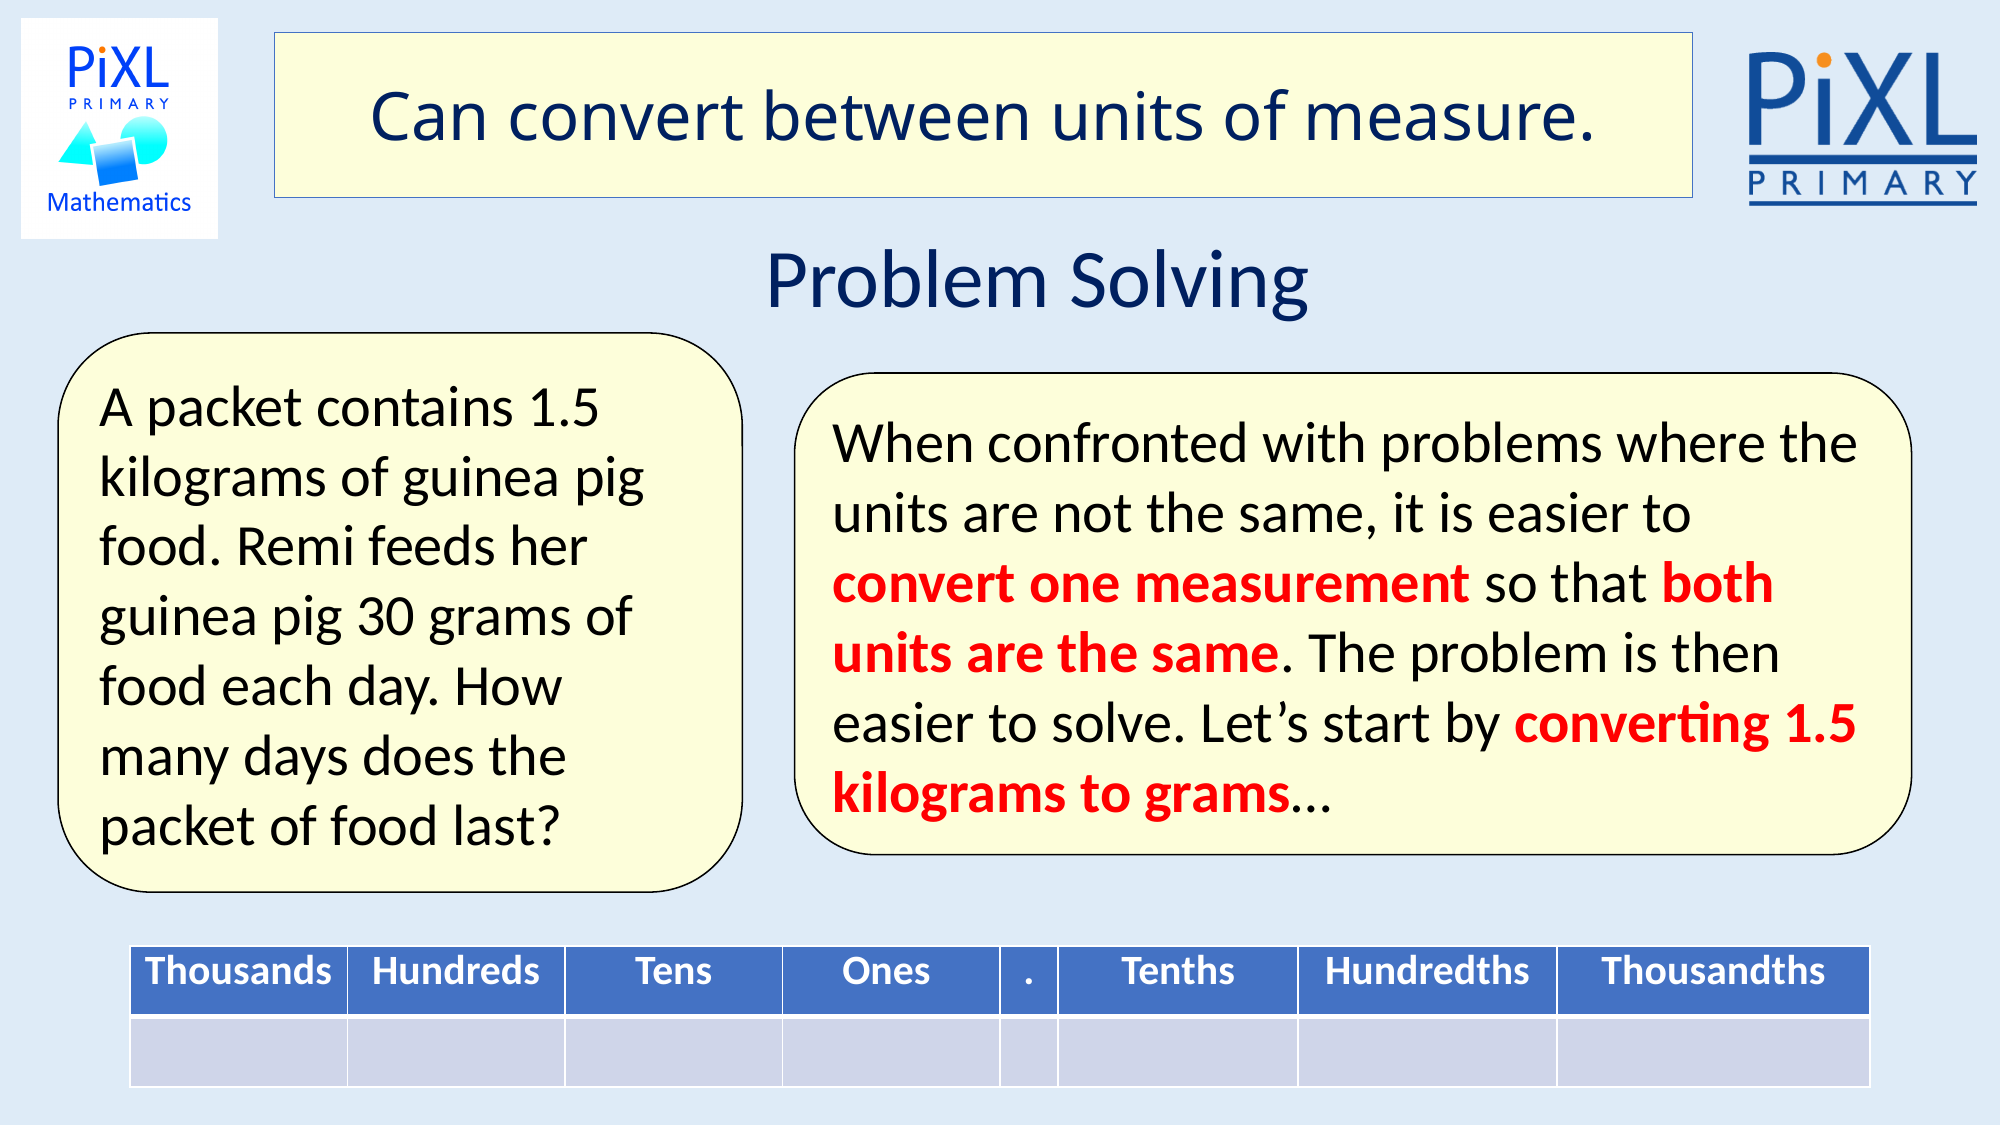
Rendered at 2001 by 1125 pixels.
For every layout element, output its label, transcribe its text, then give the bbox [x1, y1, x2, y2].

table_cell [1001, 1019, 1057, 1086]
table_header Thousands [131, 947, 347, 1014]
table_cell [783, 1019, 999, 1086]
table_header Ones [783, 947, 999, 1014]
table_header Thousandths [1558, 947, 1869, 1014]
text_box Can convert between units of measure. [274, 32, 1693, 198]
picture [20, 18, 218, 239]
table_header Tenths [1059, 947, 1297, 1014]
text_box Problem Solving [300, 217, 1776, 332]
text_box When confronted with problems where the units are not the same, it is easier to convert one measurement so that both units are the same. The problem is then easier to solve. Let’s start by converting 1.5 kilograms to grams… [794, 372, 1912, 855]
table_cell [1558, 1019, 1869, 1086]
table_header . [1001, 947, 1057, 1014]
table_header Hundredths [1299, 947, 1556, 1014]
picture [1749, 52, 1977, 206]
table_cell [566, 1019, 782, 1086]
table_header Tens [566, 947, 782, 1014]
table_header Hundreds [348, 947, 564, 1014]
text_box A packet contains 1.5 kilograms of guinea pig food. Remi feeds her guinea pig 30 grams of food each day. How many days does the packet of food last? [58, 332, 743, 893]
table_cell [131, 1019, 347, 1086]
table_cell [348, 1019, 564, 1086]
text_box [652, 332, 1574, 337]
table_cell [1299, 1019, 1556, 1086]
table_cell [1059, 1019, 1297, 1086]
